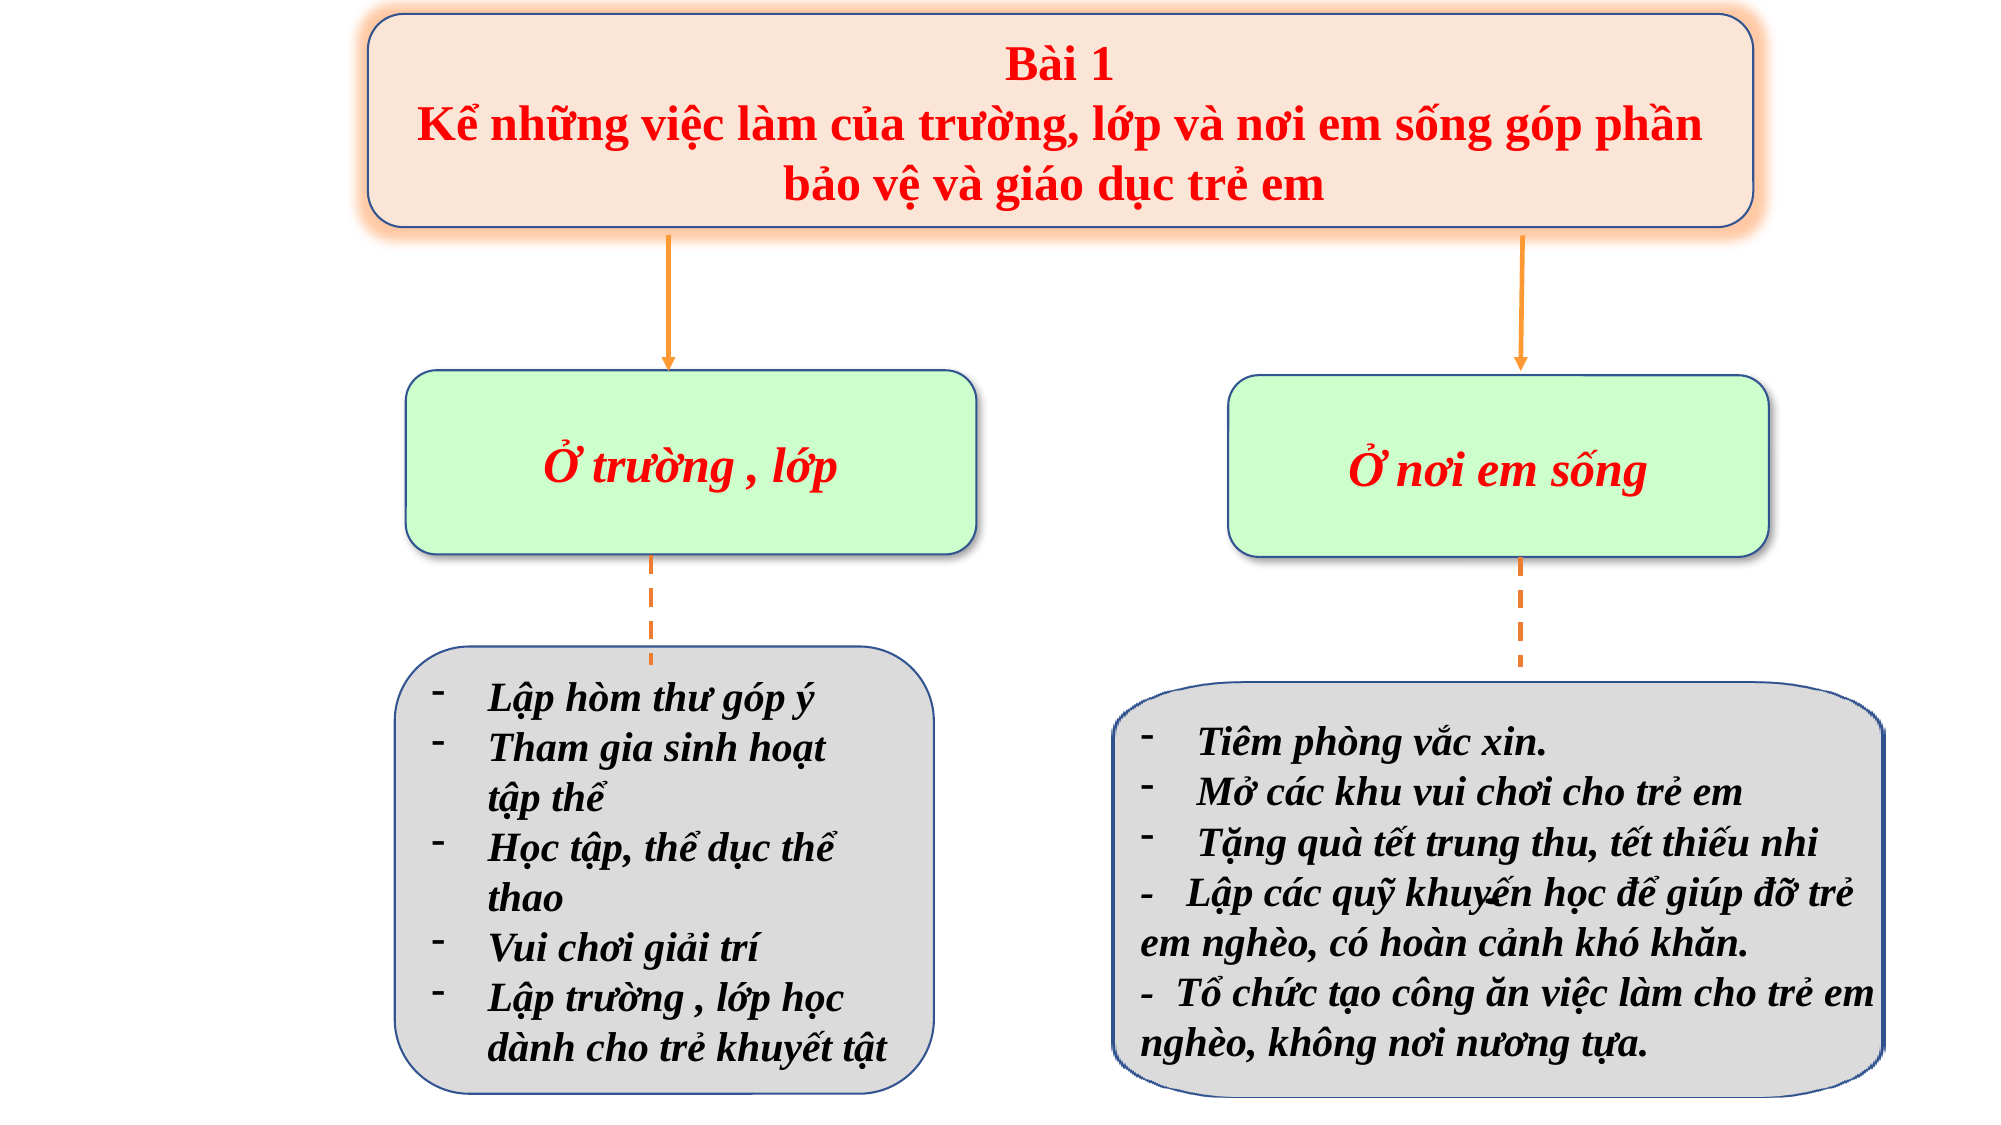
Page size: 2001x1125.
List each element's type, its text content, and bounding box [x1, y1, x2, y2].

picture [1111, 681, 1886, 1098]
text_box Bài 1 Kể những việc làm của trường, lớp và nơi em sống góp phần bảo vệ và giáo dục trẻ em [366, 12, 1755, 229]
text_box Ở trường , lớp [404, 369, 978, 556]
text_box Ở nơi em sống [1227, 374, 1770, 558]
text_box Tiêm phòng vắc xin. Mở các khu vui chơi cho trẻ em Tặng quà tết trung thu, tết thiếu nhi - Lập các quỹ khuyến học để giúp đỡ trẻ em nghèo, có hoàn cảnh khó khăn. - Tổ chức tạo công ăn việc làm cho trẻ em nghèo, không nơi nương tựa. [1125, 706, 1920, 1122]
text_box Lập hòm thư góp ý Tham gia sinh hoạt tập thể Học tập, thể dục thể thao Vui chơi giải trí Lập trường , lớp học dành cho trẻ khuyết tật [393, 645, 935, 1095]
